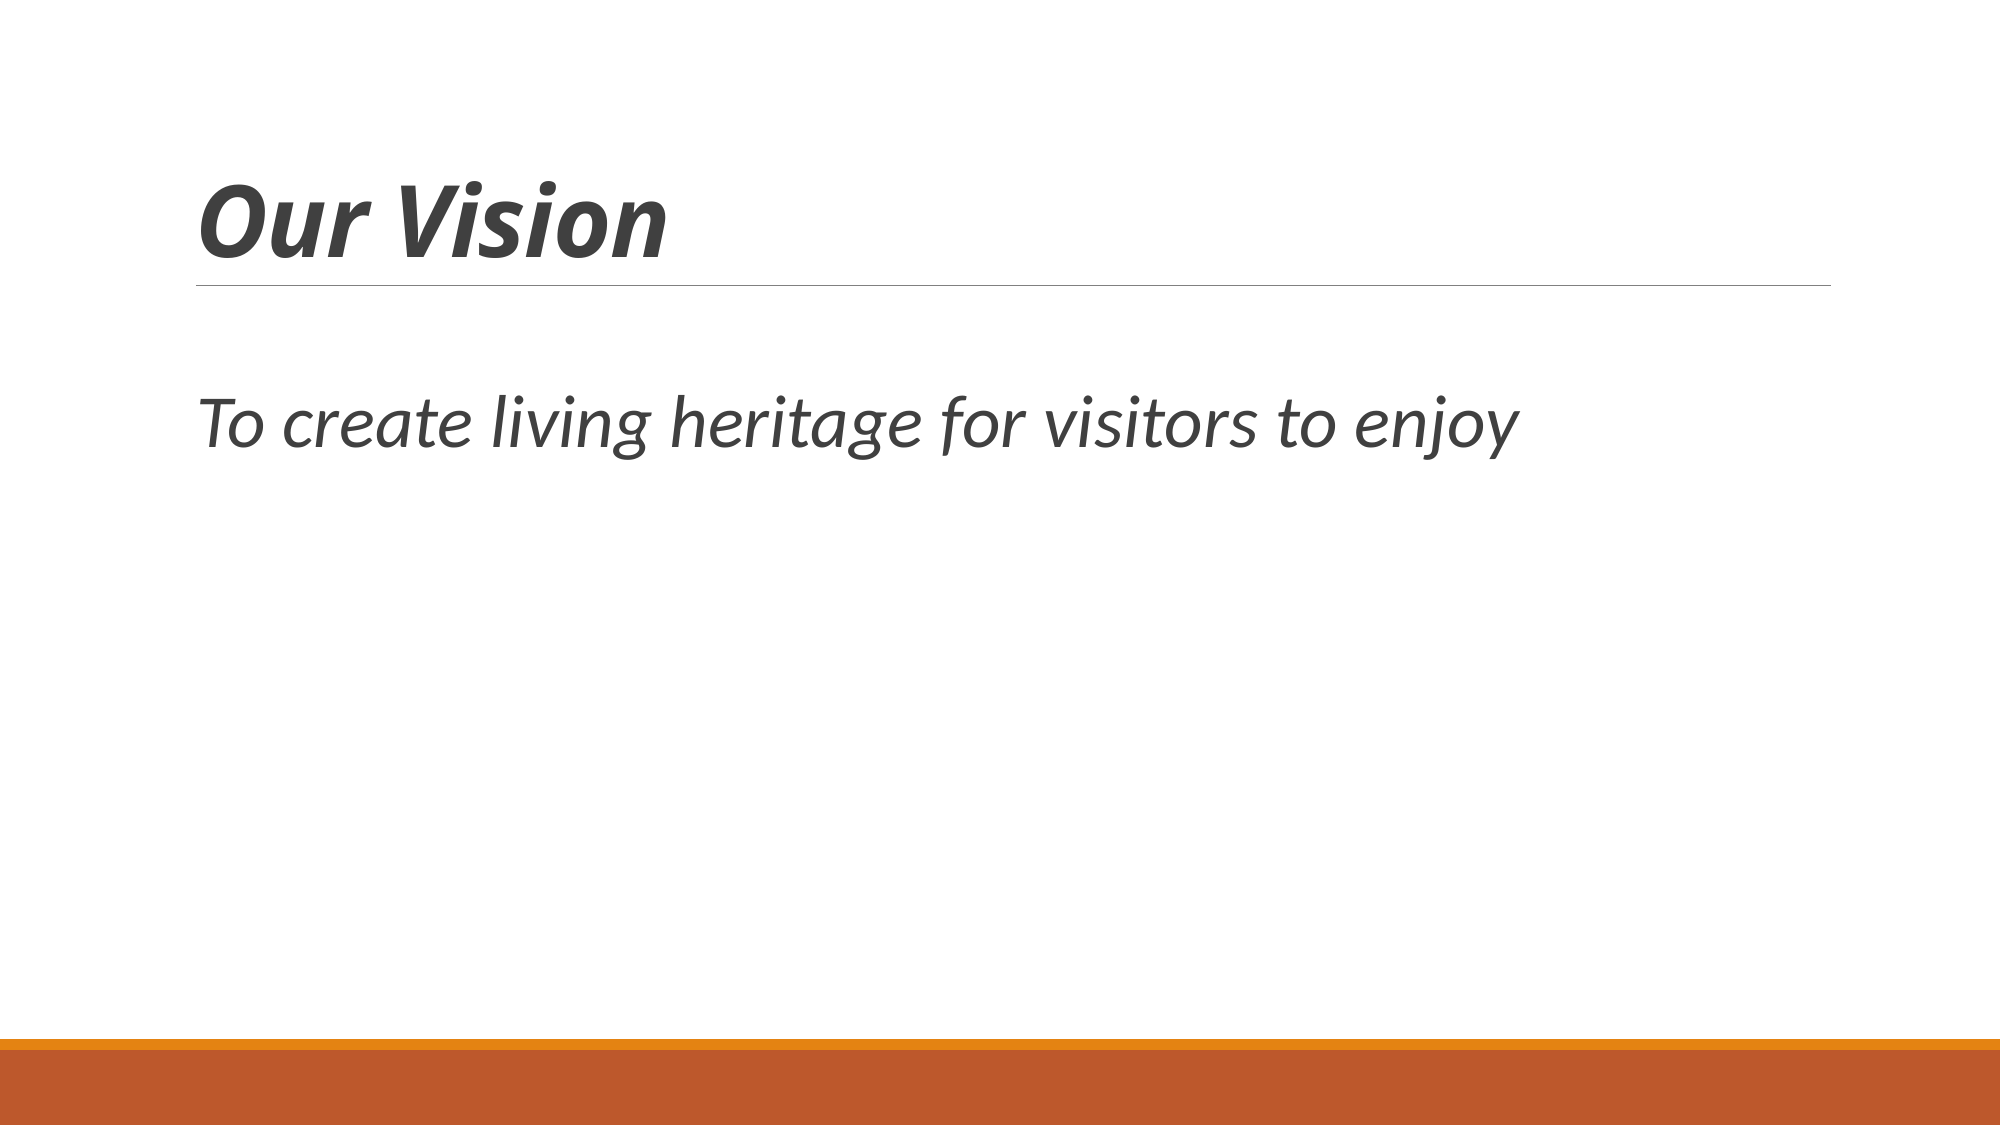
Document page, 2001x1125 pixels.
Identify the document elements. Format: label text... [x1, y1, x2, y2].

title Our Vision [180, 47, 1830, 285]
list To create living heritage for visitors to enjoy [180, 375, 1830, 1036]
